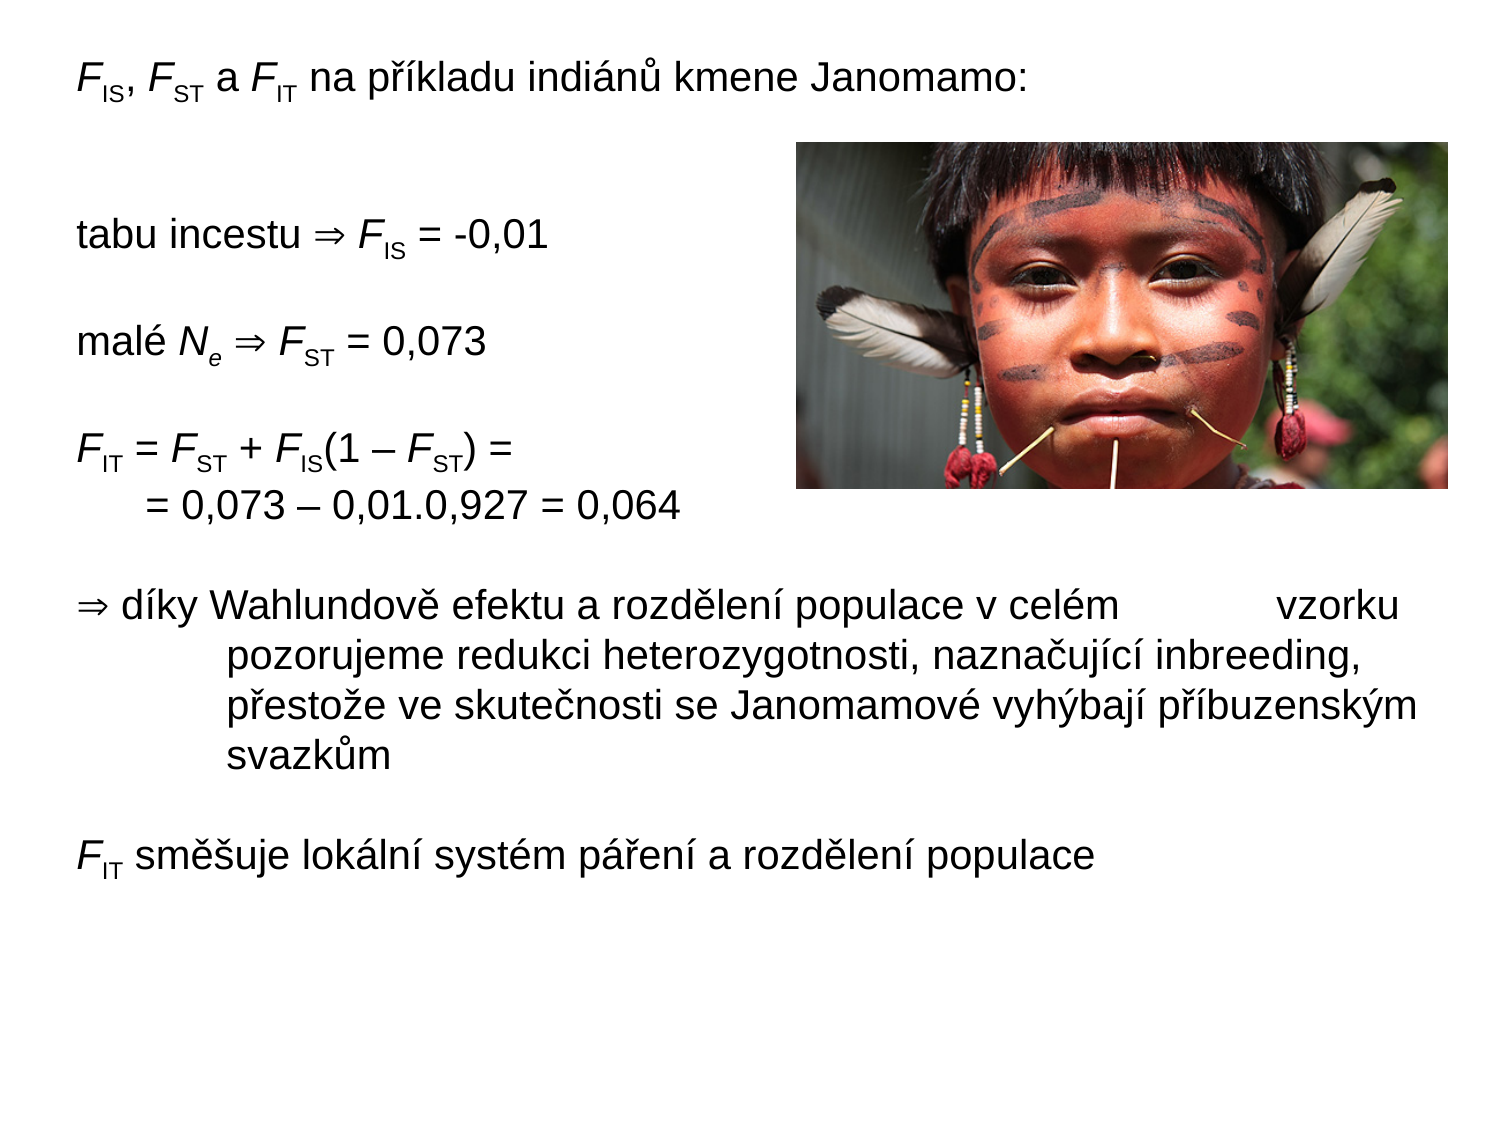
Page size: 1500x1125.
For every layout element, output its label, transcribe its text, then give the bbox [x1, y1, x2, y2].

picture [796, 142, 1449, 489]
text_box FIS, FST a FIT na příkladu indiánů kmene Janomamo: tabu incestu  FIS = -0,01 malé Ne  FST = 0,073 FIT = FST + FIS(1 – FST) = = 0,073 – 0,01.0,927 = 0,064  díky Wahlundově efektu a rozdělení populace v celém vzorku pozorujeme redukci heterozygotnosti, naznačující inbreeding, přestože ve skutečnosti se Janomamové vyhýbají příbuzenským svazkům FIT směšuje lokální systém páření a rozdělení populace [61, 42, 1434, 892]
